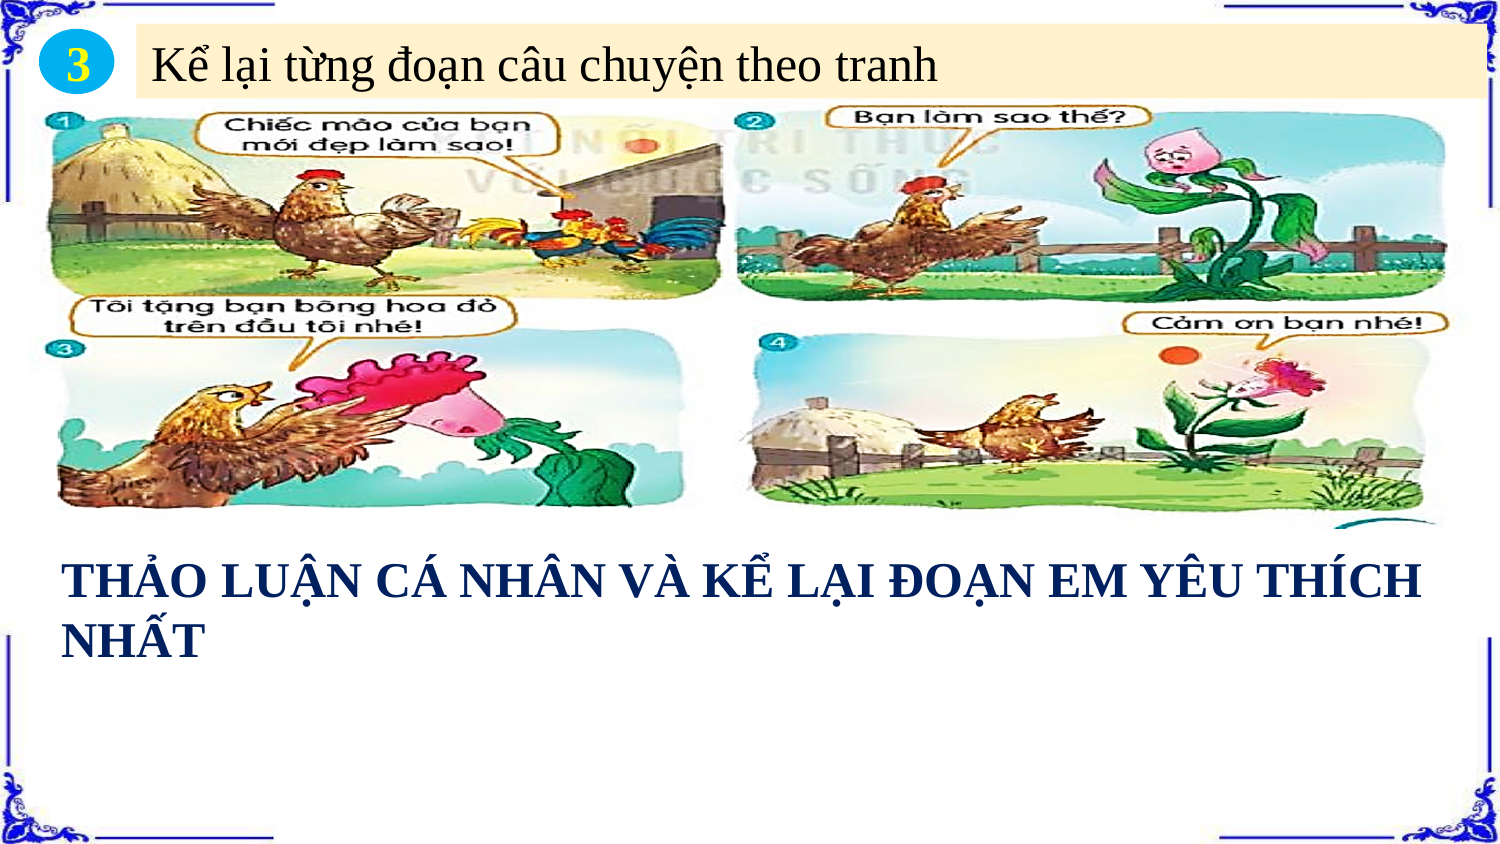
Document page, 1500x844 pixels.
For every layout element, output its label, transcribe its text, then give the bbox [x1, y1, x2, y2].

text_box Kể lại từng đoạn câu chuyện theo tranh [136, 23, 1488, 99]
text_box 3 [41, 31, 113, 92]
picture [0, 0, 1500, 844]
text_box THẢO LUẬN CÁ NHÂN VÀ KỂ LẠI ĐOẠN EM YÊU THÍCH NHẤT [47, 540, 1453, 676]
